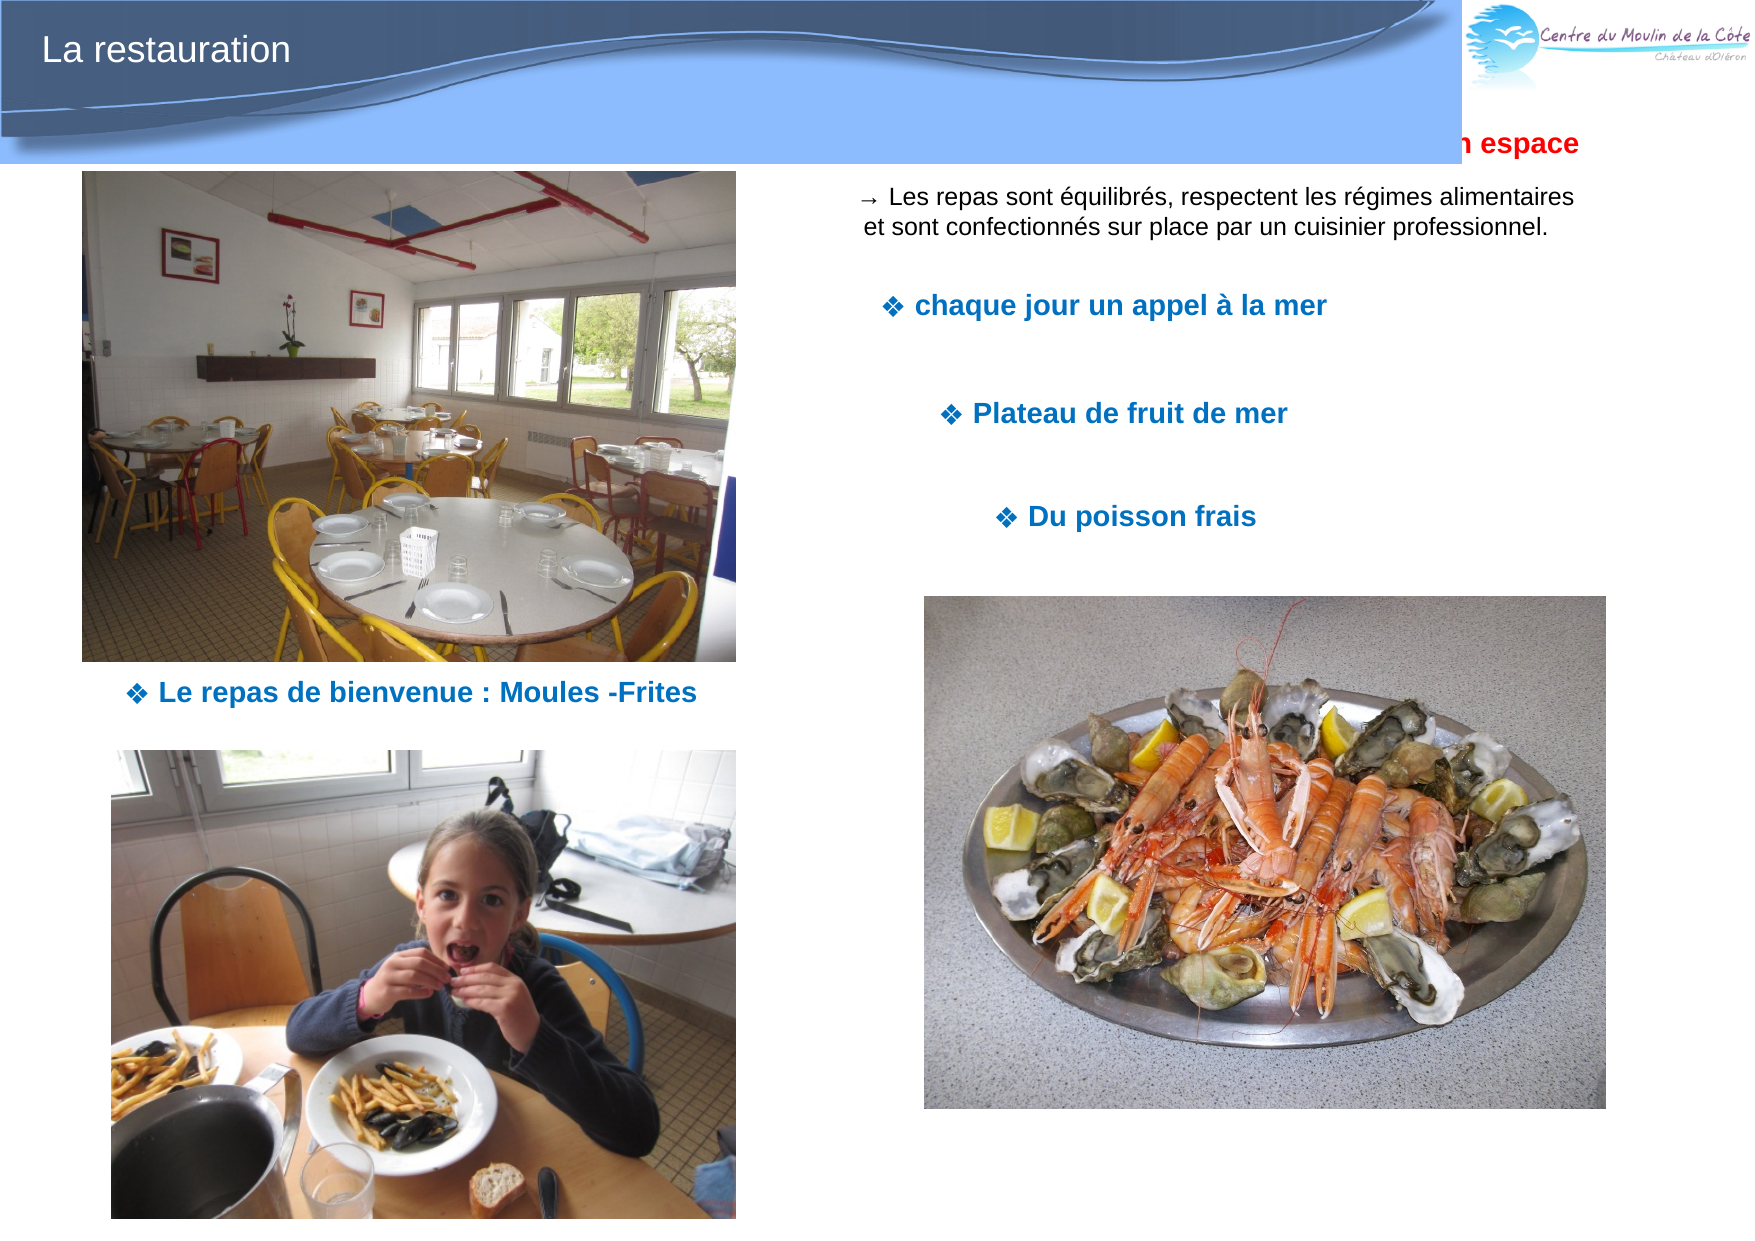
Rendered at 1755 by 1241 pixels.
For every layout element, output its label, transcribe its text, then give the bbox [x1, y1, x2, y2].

text_box Du poisson frais [978, 490, 1552, 541]
text_box Le repas de bienvenue : Moules -Frites [109, 669, 736, 717]
picture [110, 749, 736, 1219]
text_box Cinq salles de restaurant : chaque classe a son espace [1466, 117, 1621, 168]
picture [81, 171, 736, 662]
text_box Plateau de fruit de mer [923, 386, 1497, 438]
picture [0, 0, 1755, 165]
text_box → Les repas sont équilibrés, respectent les régimes alimentaires et sont confectionnés sur place par un cuisinier professionnel. [841, 172, 1606, 279]
text_box chaque jour un appel à la mer [865, 279, 1439, 330]
picture [924, 596, 1606, 1109]
